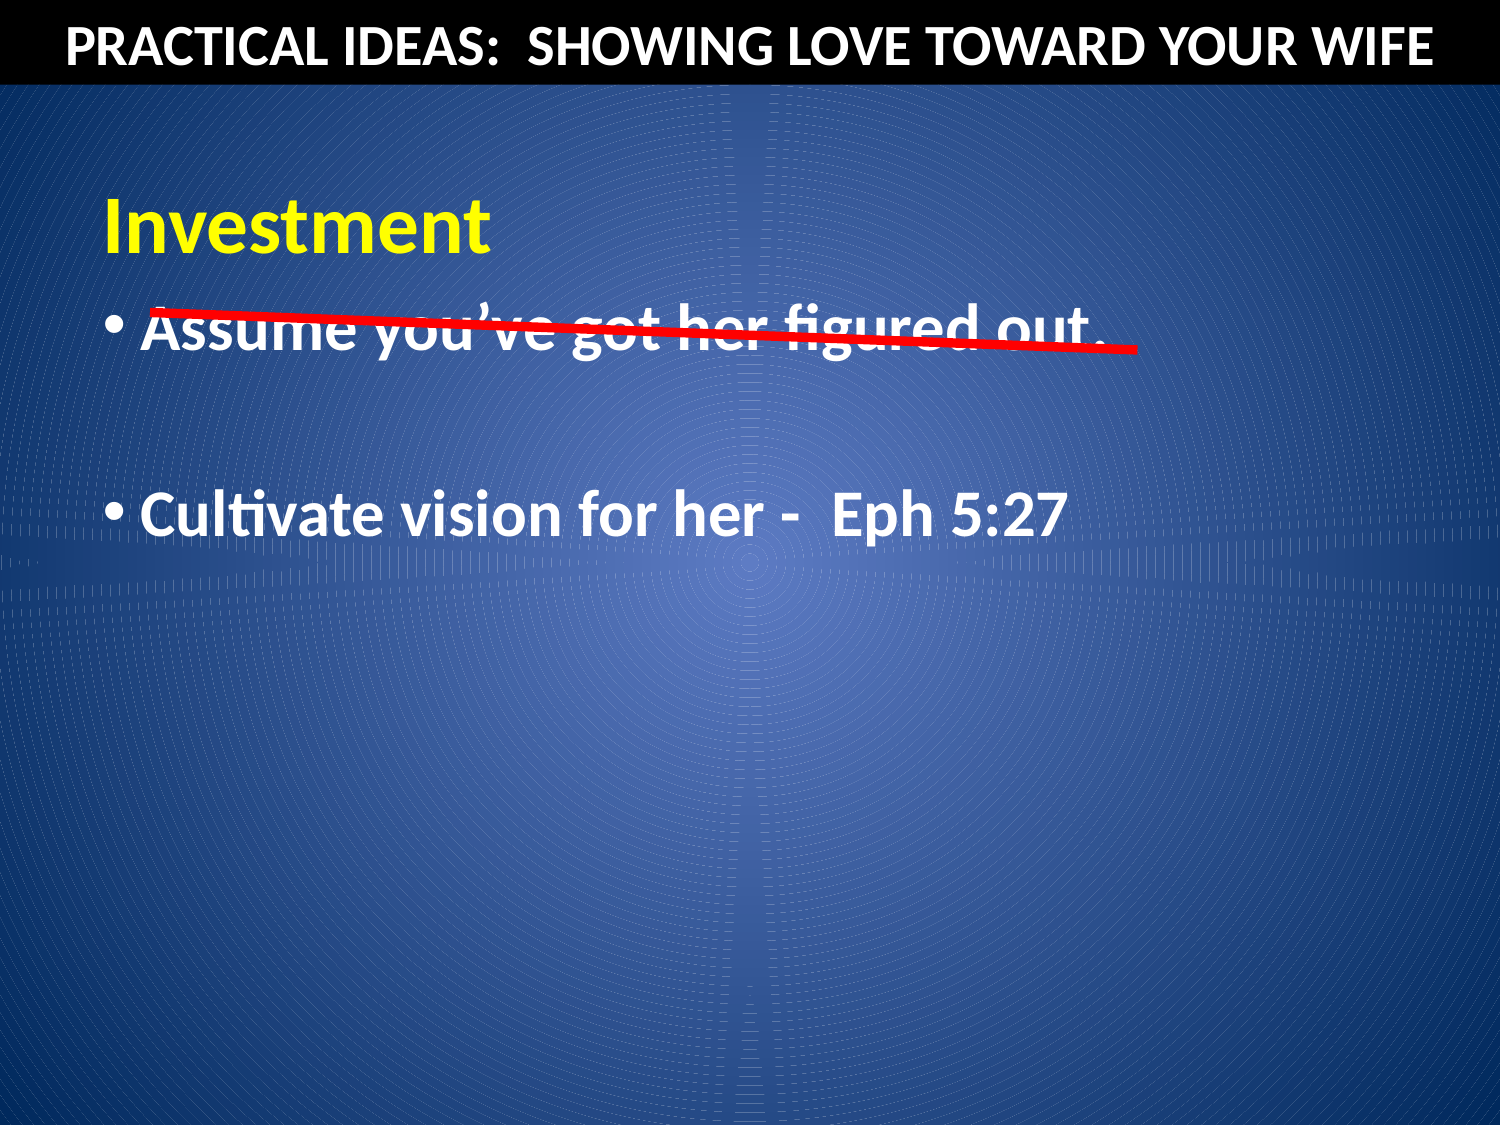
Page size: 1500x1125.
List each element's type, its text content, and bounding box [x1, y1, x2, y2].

subtitle Investment Assume you’ve got her figured out. Cultivate vision for her - Eph 5:27 [87, 162, 1450, 1038]
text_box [149, 312, 1138, 351]
text_box PRACTICAL IDEAS: SHOWING LOVE TOWARD YOUR WIFE [0, 0, 1500, 85]
